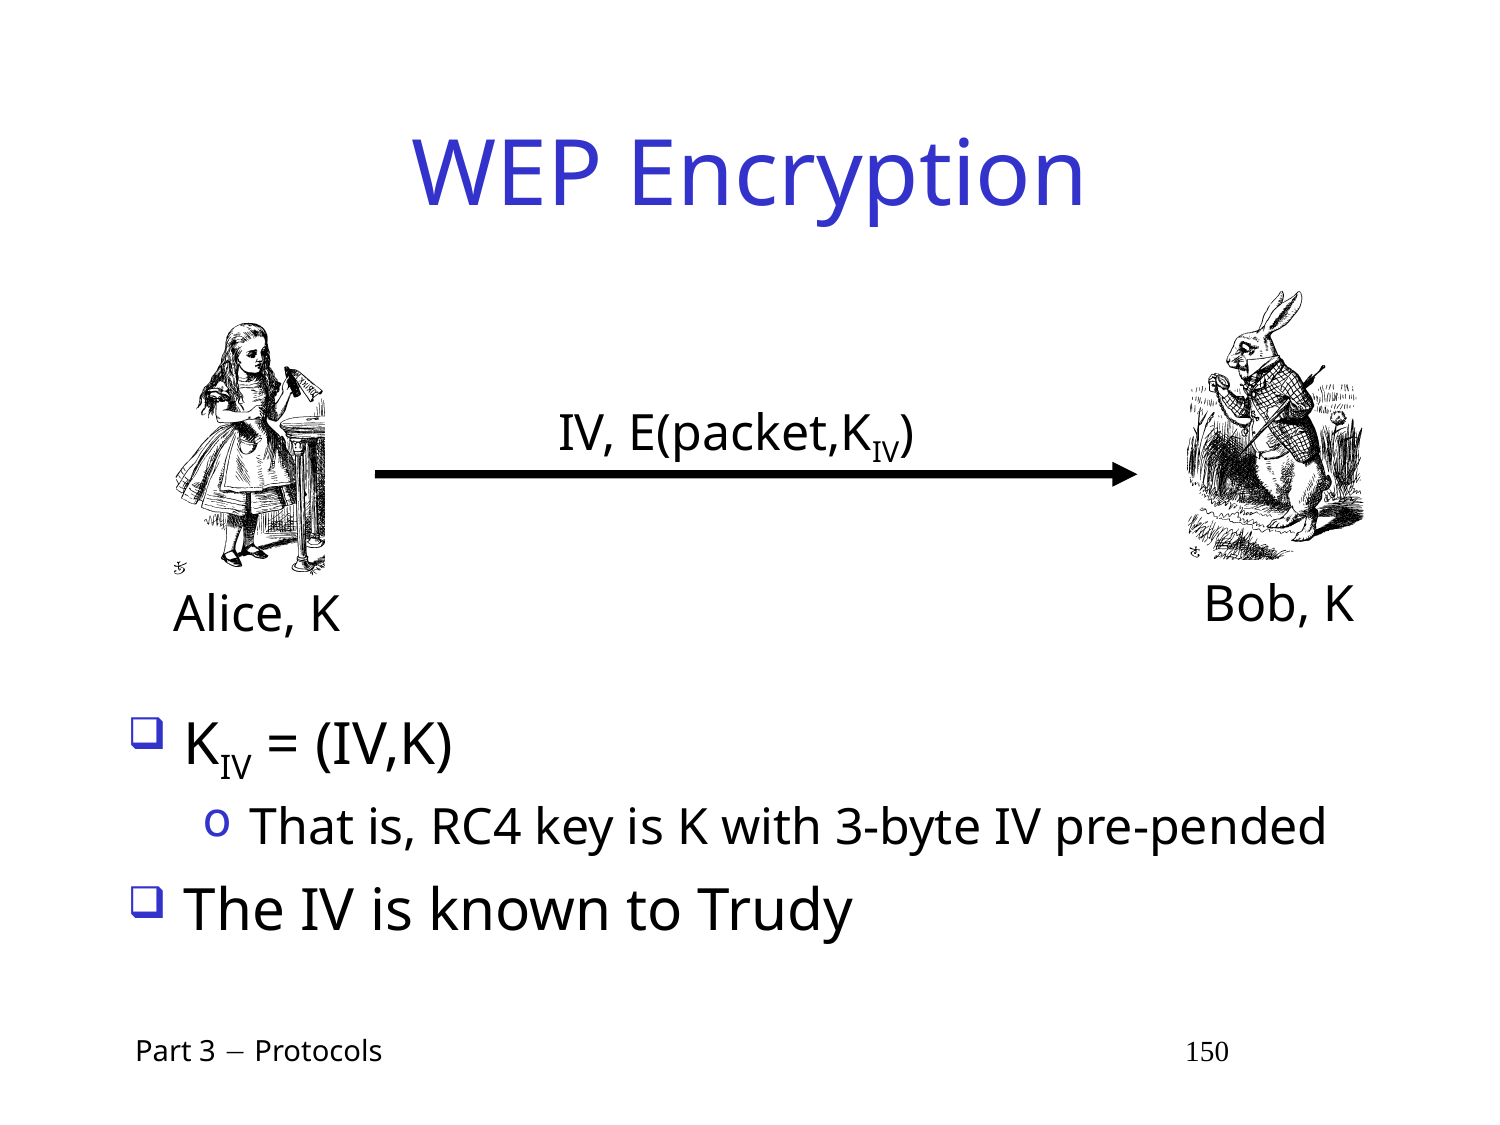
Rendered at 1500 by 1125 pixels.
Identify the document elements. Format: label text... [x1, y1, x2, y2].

picture [169, 311, 326, 579]
title WEP Encryption [112, 74, 1388, 263]
list KIV = (IV,K) That is, RC4 key is K with 3-byte IV pre-pended The IV is known to Trudy [112, 699, 1388, 988]
text_box Alice, K [158, 574, 356, 649]
text_box IV, E(packet,KIV) [543, 392, 930, 476]
picture [1187, 286, 1365, 561]
text_box Bob, K [1189, 564, 1370, 640]
footer Part 3  Protocols 150 [112, 1024, 1401, 1101]
text_box [930, 468, 1138, 481]
